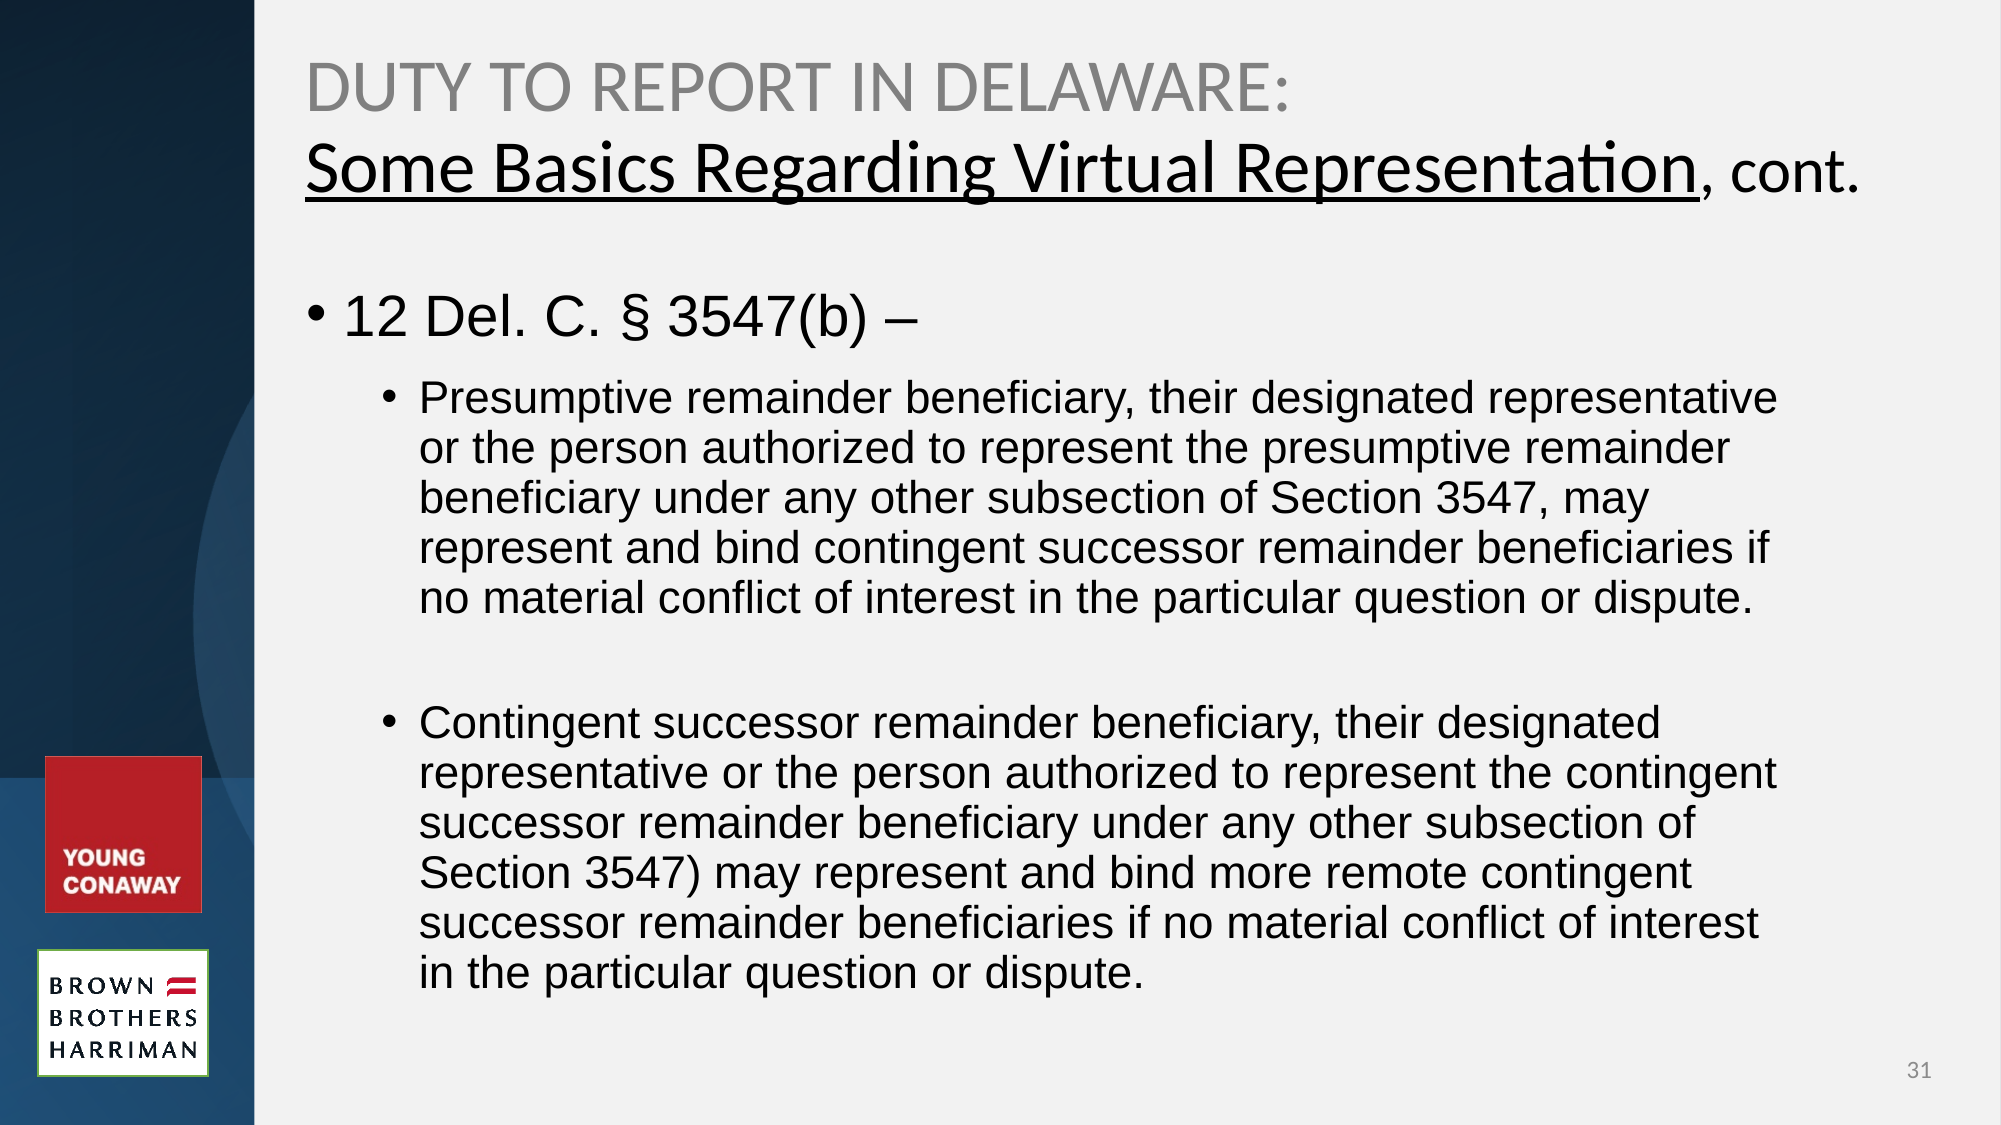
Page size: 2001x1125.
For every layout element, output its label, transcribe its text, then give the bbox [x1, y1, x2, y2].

list 12 Del. C. § 3547(b) – Presumptive remainder beneficiary, their designated representative or the person authorized to represent the presumptive remainder beneficiary under any other subsection of Section 3547, may represent and bind contingent successor remainder beneficiaries if no material conflict of interest in the particular question or dispute. Contingent successor remainder beneficiary, their designated representative or the person authorized to represent the contingent successor remainder beneficiary under any other subsection of Section 3547) may represent and bind more remote contingent successor remainder beneficiaries if no material conflict of interest in the particular question or dispute. [291, 270, 1812, 1070]
text_box 31 [1497, 1038, 1948, 1099]
title DUTY TO REPORT IN DELAWARE: Some Basics Regarding Virtual Representation, cont. [289, 18, 2000, 237]
picture [0, 0, 254, 1125]
